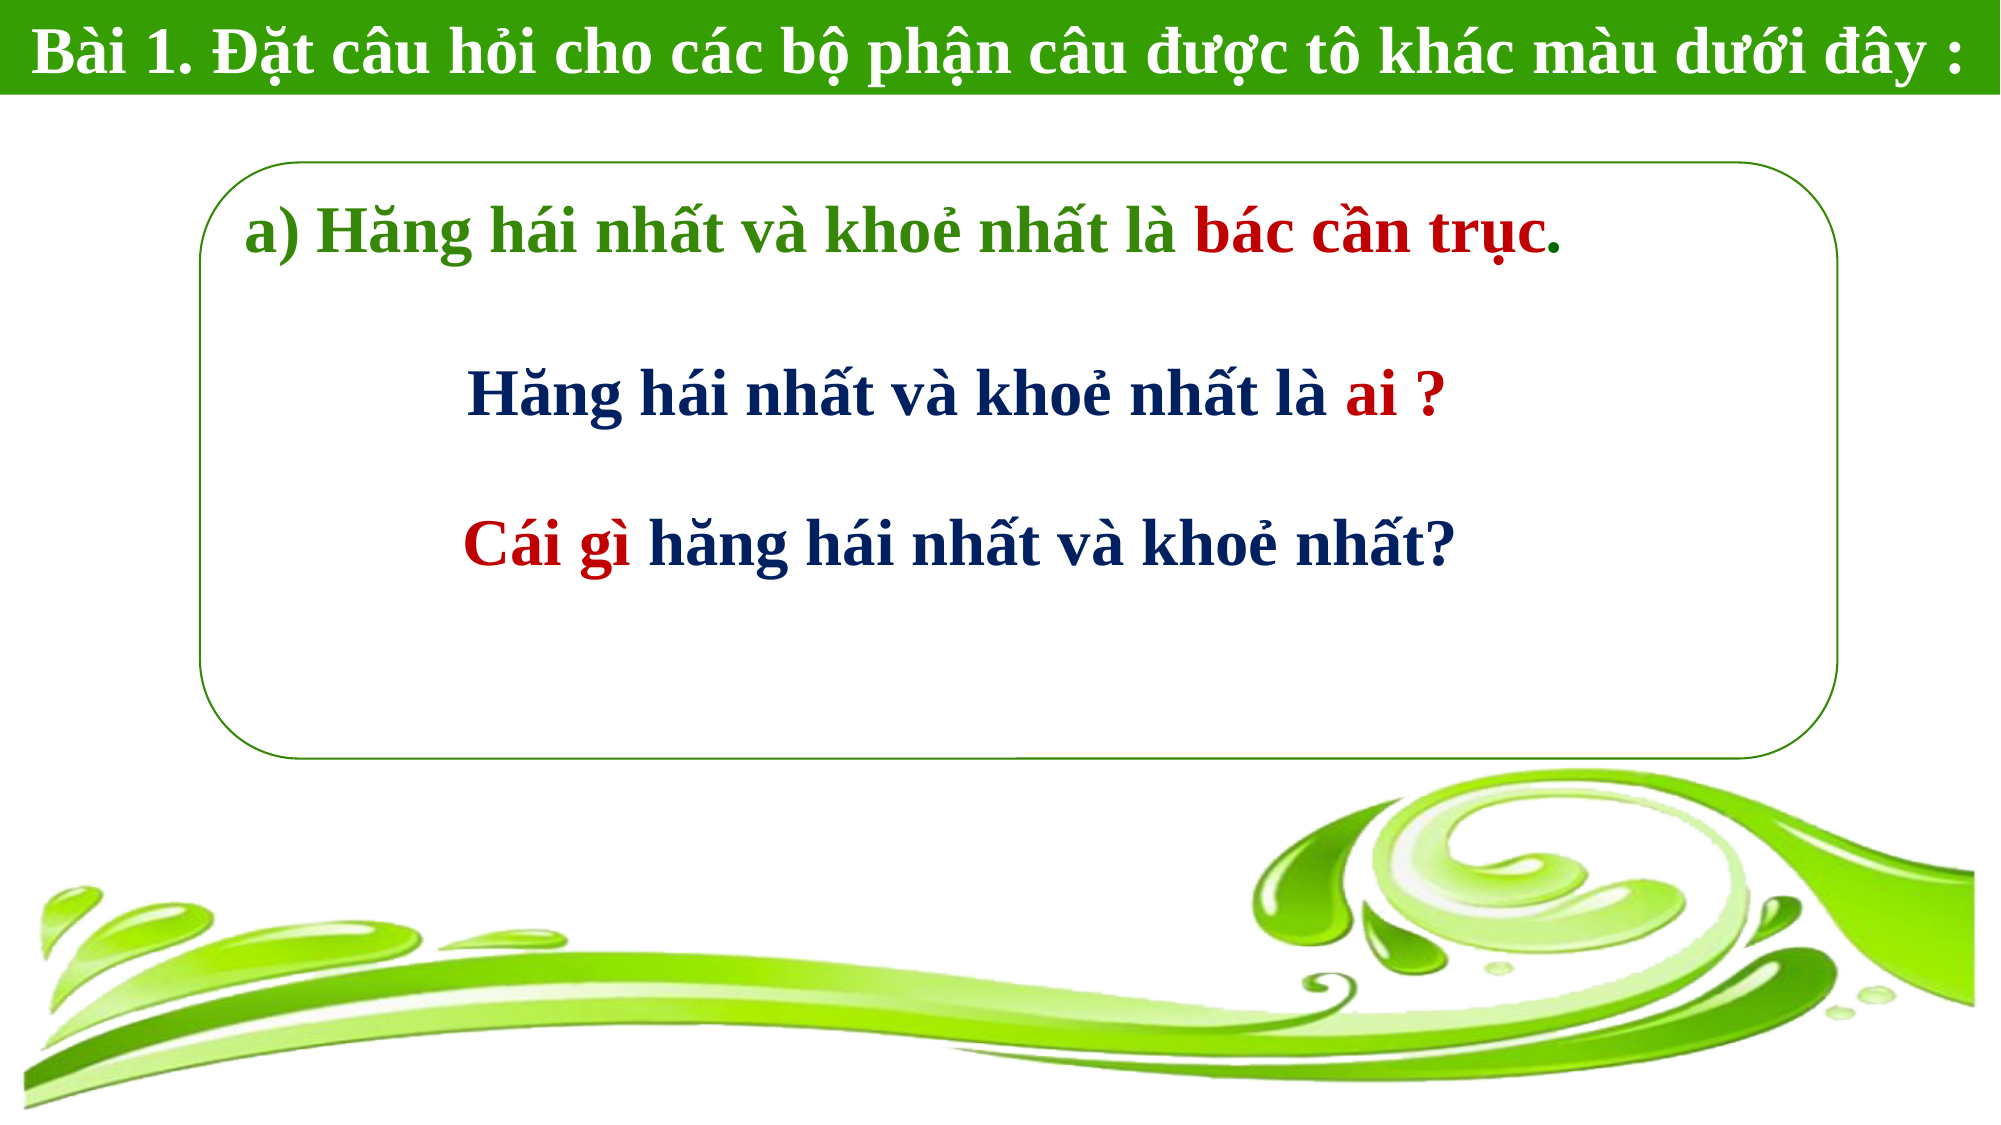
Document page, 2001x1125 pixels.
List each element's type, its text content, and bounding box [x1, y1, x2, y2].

text_box [198, 161, 1839, 696]
text_box Hăng hái nhất và khoẻ nhất là ai ? [452, 341, 1558, 436]
text_box a) Hăng hái nhất và khoẻ nhất là bác cần trục. [1795, 178, 1838, 244]
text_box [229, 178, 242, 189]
picture [0, 696, 2000, 1125]
text_box Cái gì hăng hái nhất và khoẻ nhất? [447, 491, 1553, 587]
text_box Bài 1. Đặt câu hỏi cho các bộ phận câu được tô khác màu dưới đây : [0, 0, 2000, 95]
